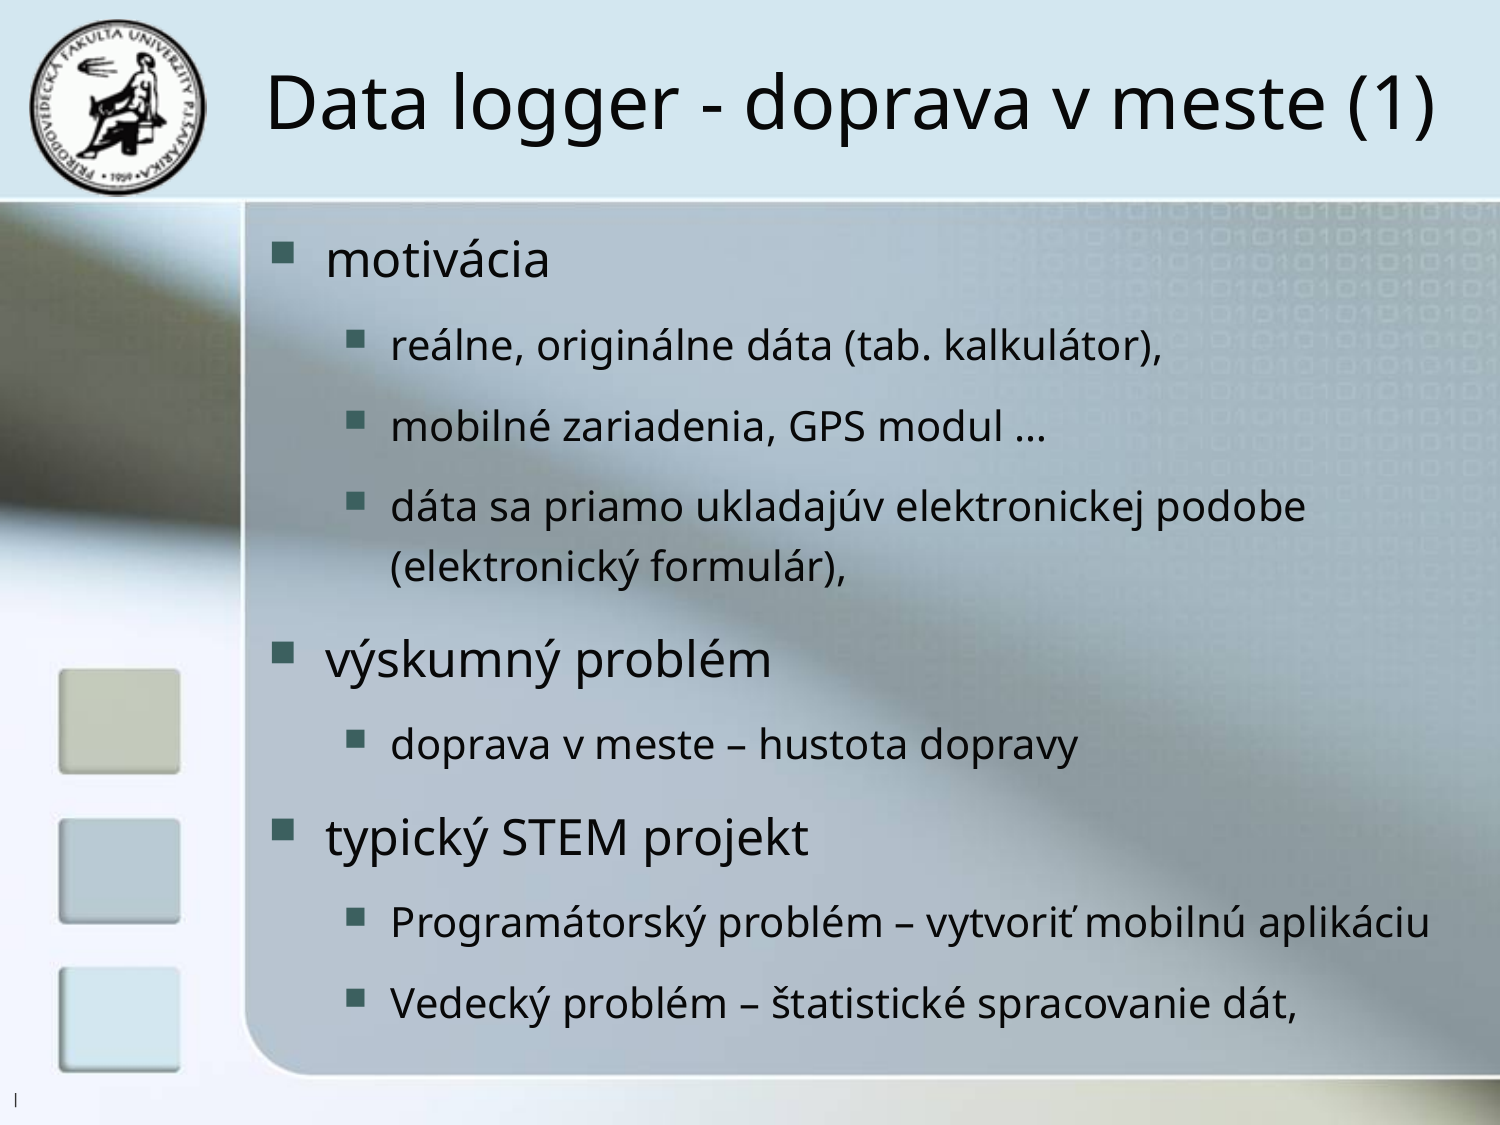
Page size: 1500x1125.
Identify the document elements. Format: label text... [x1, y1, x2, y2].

list motivácia reálne, originálne dáta (tab. kalkulátor), mobilné zariadenia, GPS modul … dáta sa priamo ukladajúv elektronickej podobe (elektronický formulár), výskumný problém doprava v meste – hustota dopravy typický STEM projekt Programátorský problém – vytvoriť mobilnú aplikáciu Vedecký problém – štatistické spracovanie dát, [253, 207, 1467, 1040]
title Data logger - doprava v meste (1) [249, 12, 1462, 188]
picture [0, 0, 1500, 1125]
